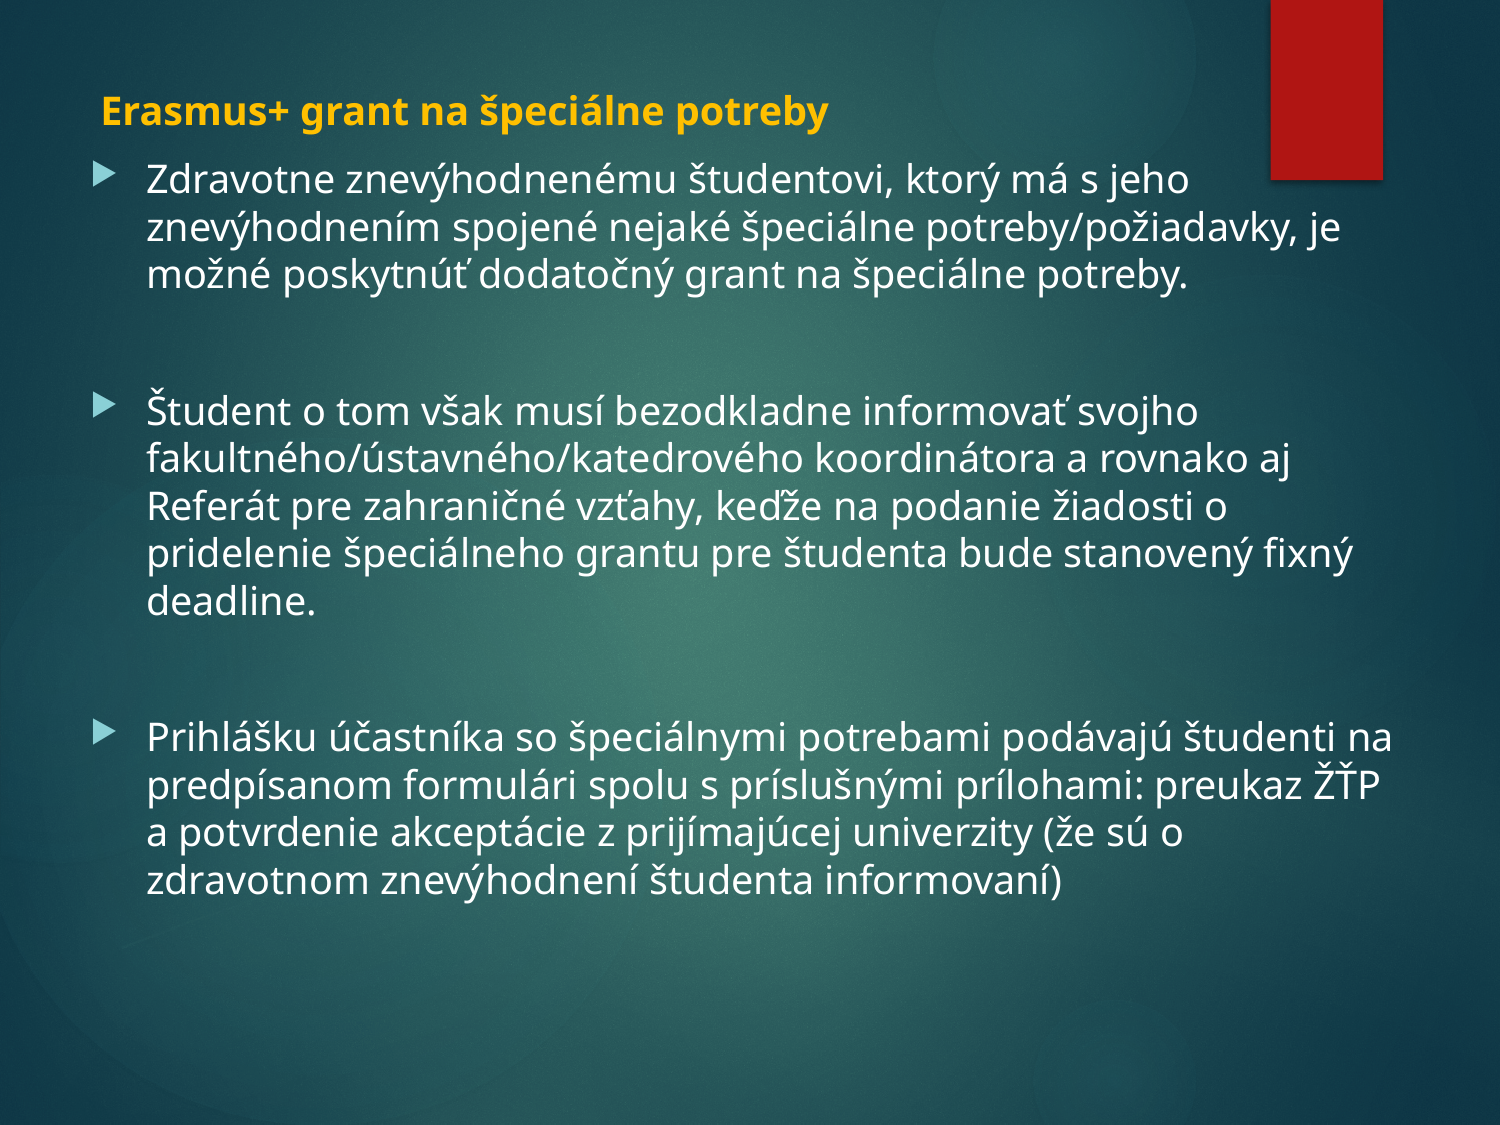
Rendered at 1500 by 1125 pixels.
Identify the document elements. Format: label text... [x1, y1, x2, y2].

list Erasmus+ grant na špeciálne potreby Zdravotne znevýhodnenému študentovi, ktorý má s jeho znevýhodnením spojené nejaké špeciálne potreby/požiadavky, je možné poskytnúť dodatočný grant na špeciálne potreby. Študent o tom však musí bezodkladne informovať svojho fakultného/ústavného/katedrového koordinátora a rovnako aj Referát pre zahraničné vzťahy, keďže na podanie žiadosti o pridelenie špeciálneho grantu pre študenta bude stanovený fixný deadline. Prihlášku účastníka so špeciálnymi potrebami podávajú študenti na predpísanom formulári spolu s príslušnými prílohami: preukaz ŽŤP a potvrdenie akceptácie z prijímajúcej univerzity (že sú o zdravotnom znevýhodnení študenta informovaní) [75, 78, 1425, 1059]
